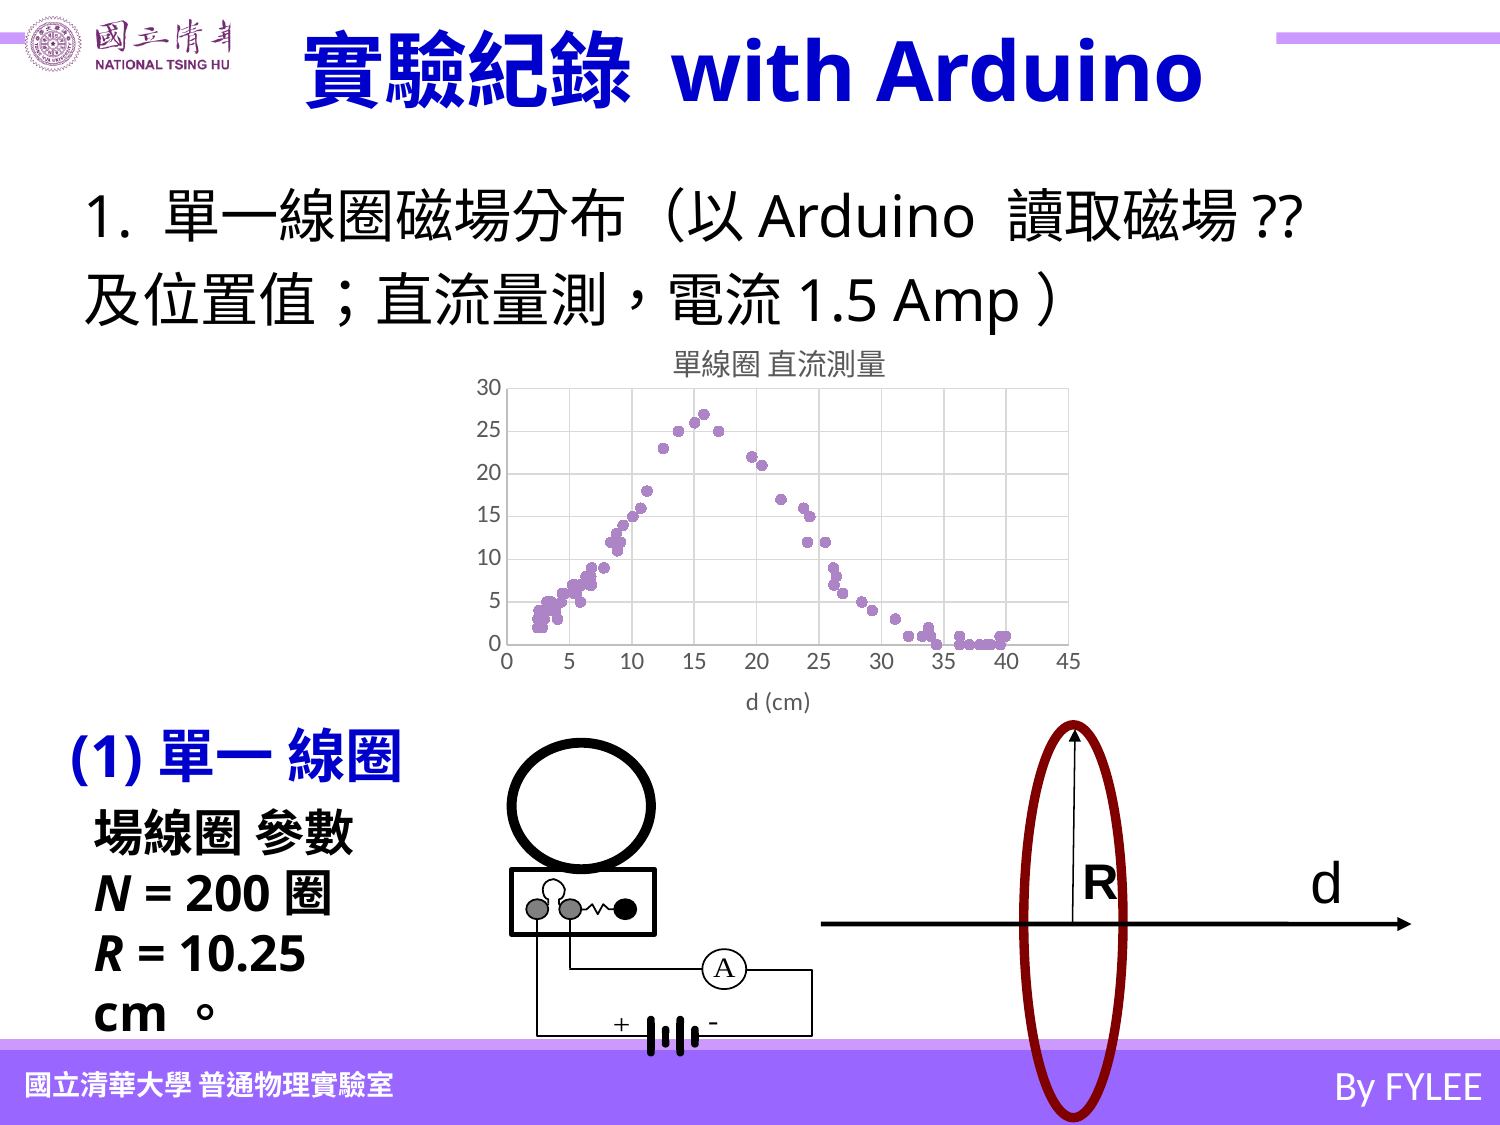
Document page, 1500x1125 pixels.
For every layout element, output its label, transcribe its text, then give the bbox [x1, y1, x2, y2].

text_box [497, 748, 817, 1064]
text_box 場線圈 參數 N = 200圈 R = 10.25 cm。 [78, 797, 423, 1049]
chart [395, 325, 1105, 740]
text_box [820, 724, 1412, 1119]
text_box 1. 單一線圈磁場分布（以Arduino 讀取磁場??及位置值；直流量測，電流1.5 Amp） [69, 158, 1388, 341]
picture [25, 13, 230, 74]
title 實驗紀錄 with Arduino [230, 9, 1277, 142]
text_box (1)單一 線圈 [56, 711, 423, 797]
